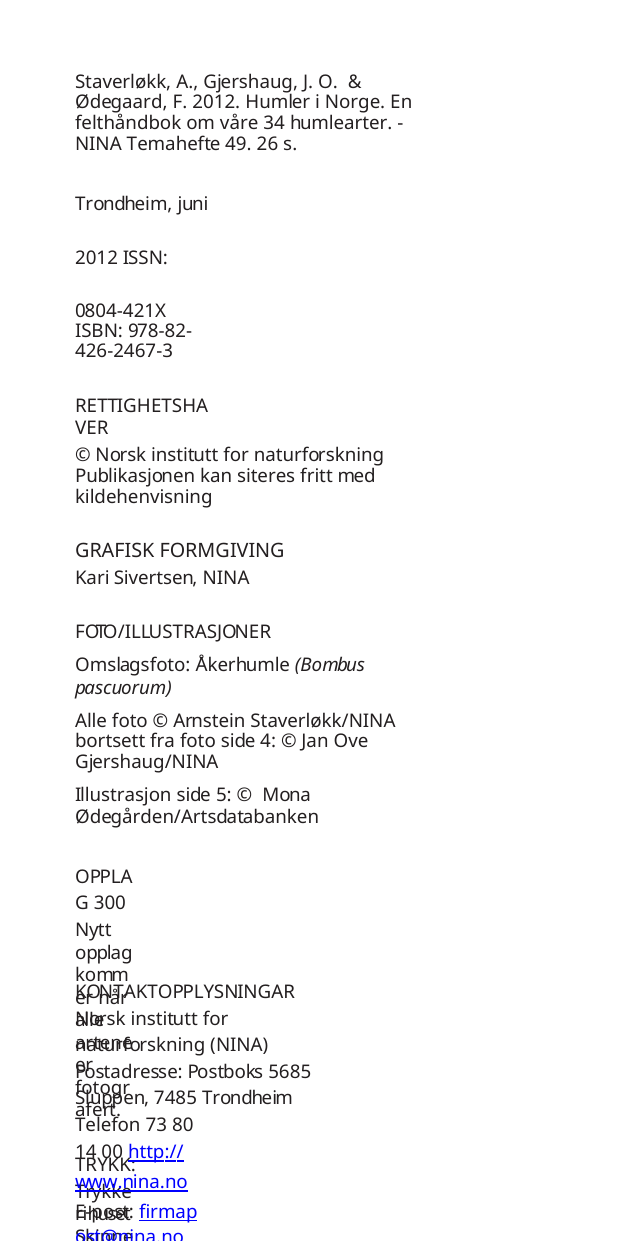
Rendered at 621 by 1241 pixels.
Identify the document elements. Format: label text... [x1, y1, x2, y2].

text_box Staverløkk, A., Gjershaug, J. O. & Ødegaard, F. 2012. Humler i Norge. En felthåndbok om våre 34 humlearter. - NINA Temahefte 49. 26 s. Trondheim, juni 2012 ISSN: 0804-421X ISBN: 978-82-426-2467-3 RETTIGHETSHAVER © Norsk institutt for naturforskning Publikasjonen kan siteres fritt med kildehenvisning GRAFISK FORMGIVING Kari Sivertsen, NINA FOTO/ILLUSTRASJONER Omslagsfoto: Åkerhumle (Bombus pascuorum) Alle foto © Arnstein Staverløkk/NINA bortsett fra foto side 4: © Jan Ove Gjershaug/NINA Illustrasjon side 5: © Mona Ødegården/Artsdatabanken OPPLAG 300 Nytt opplag kommer når alle artene er fotografert. TRYKK: Trykkerihuset Skipnes [72, 70, 450, 1241]
text_box KONTAKTOPPLYSNINGAR Norsk institutt for naturforskning (NINA) Postadresse: Postboks 5685 Sluppen, 7485 Trondheim Telefon 73 80 14 00 http://www.nina.no E-post: firmapost@nina.no [72, 980, 347, 1241]
